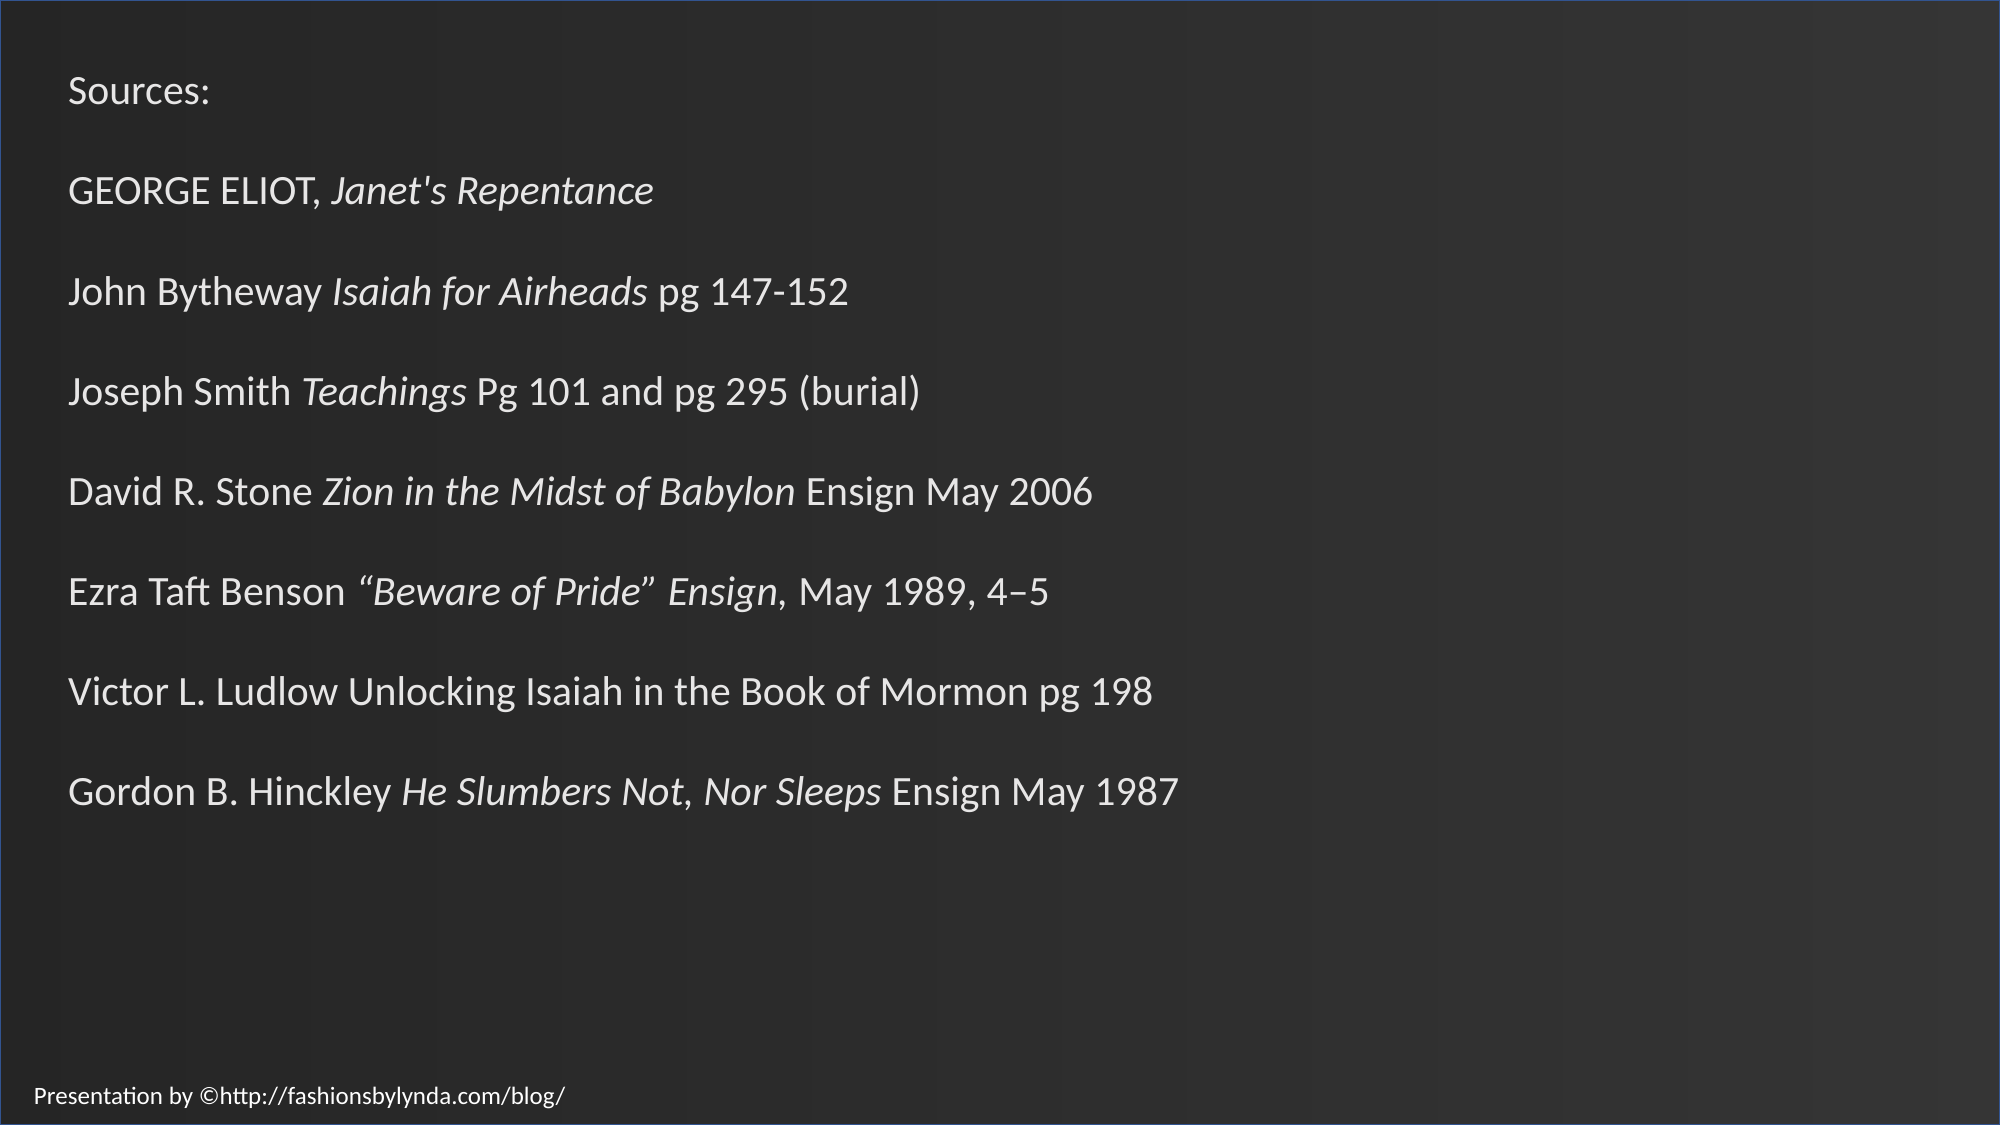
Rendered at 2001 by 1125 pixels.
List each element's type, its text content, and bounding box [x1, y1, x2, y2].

text_box [0, 0, 2000, 1125]
text_box Presentation by ©http://fashionsbylynda.com/blog/ [18, 1065, 694, 1125]
text_box Sources: GEORGE ELIOT, Janet's Repentance John Bytheway Isaiah for Airheads pg 147-152 Joseph Smith Teachings Pg 101 and pg 295 (burial) David R. Stone Zion in the Midst of Babylon Ensign May 2006 Ezra Taft Benson “Beware of Pride” Ensign, May 1989, 4–5 Victor L. Ludlow Unlocking Isaiah in the Book of Mormon pg 198 Gordon B. Hinckley He Slumbers Not, Nor Sleeps Ensign May 1987 [53, 55, 1466, 971]
